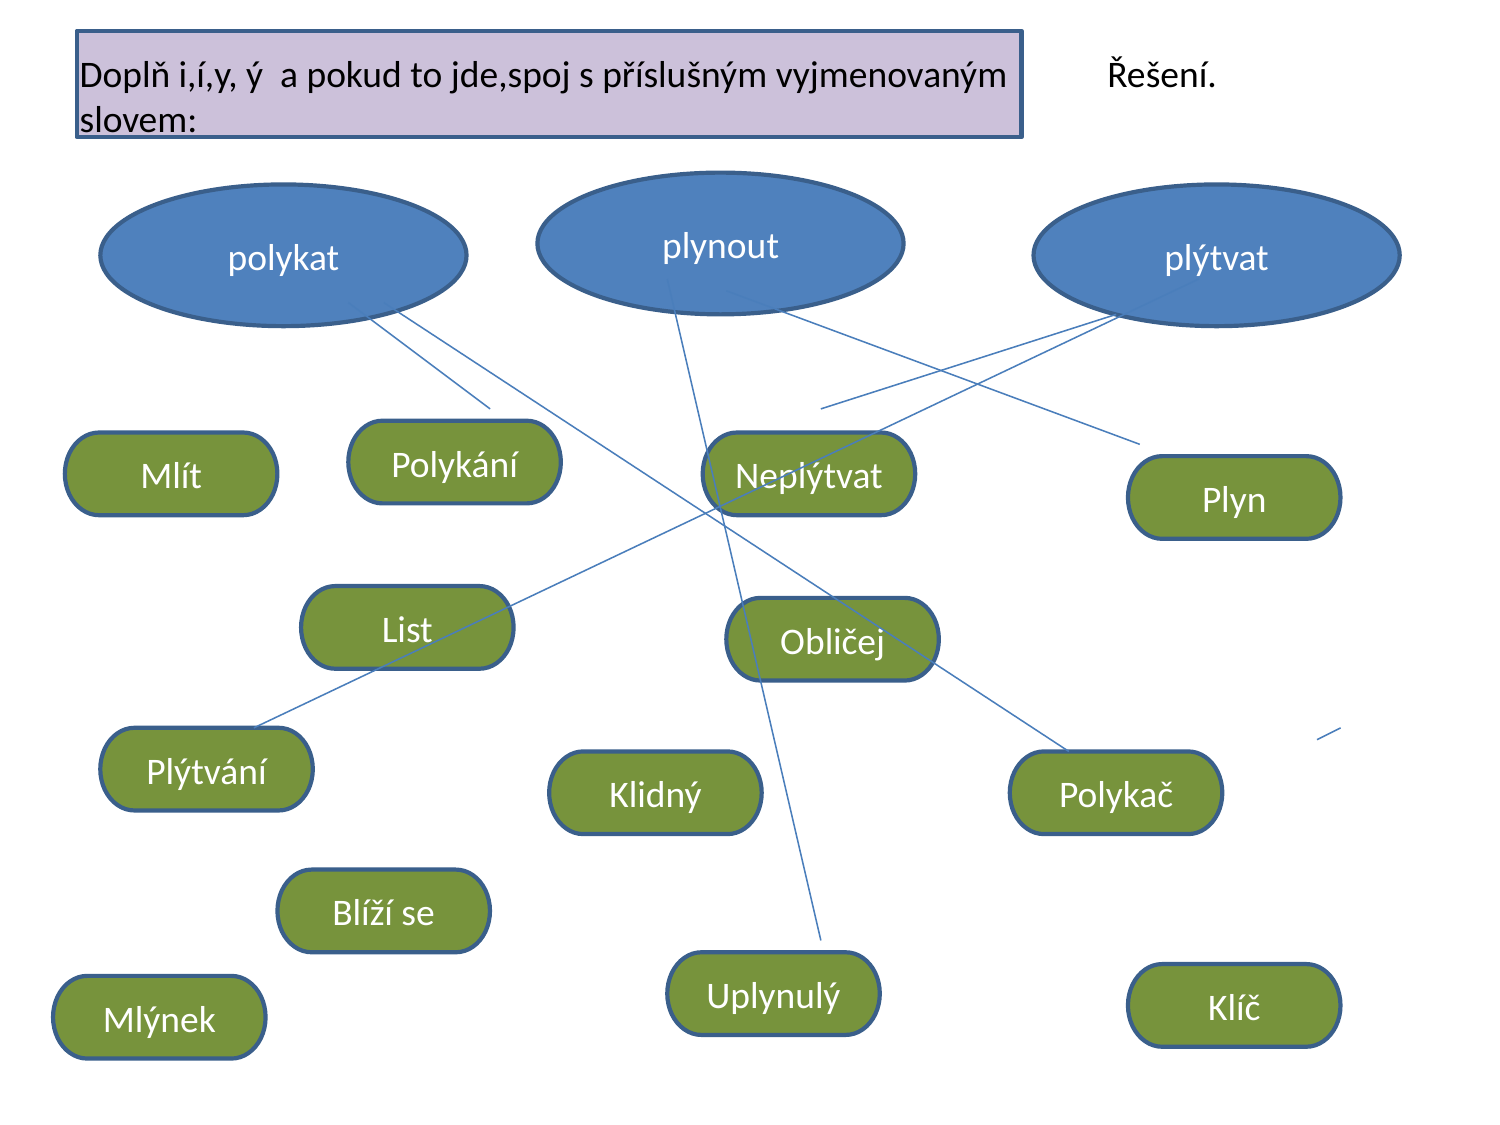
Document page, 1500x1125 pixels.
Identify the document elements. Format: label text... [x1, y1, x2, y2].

text_box Řešení. [1092, 42, 1341, 103]
text_box polykat [98, 182, 469, 327]
text_box Plýtvání [98, 725, 315, 813]
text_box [1316, 727, 1341, 740]
text_box plýtvat [1031, 182, 1402, 329]
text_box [666, 278, 822, 941]
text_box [822, 278, 1200, 729]
text_box Uplynulý [665, 950, 882, 1038]
text_box Polykač [1007, 749, 1225, 837]
text_box Plyn [1204, 454, 1343, 541]
text_box Blíží se [275, 867, 493, 955]
text_box [75, 29, 1024, 42]
text_box Mlýnek [50, 973, 268, 1061]
text_box plynout [535, 170, 906, 277]
text_box Klidný [547, 760, 661, 837]
text_box Doplň i,í,y, ý a pokud to jde,spoj s příslušným vyjmenovaným slovem: [64, 42, 1117, 148]
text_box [253, 278, 665, 729]
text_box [383, 302, 661, 752]
text_box Klíč [1125, 961, 1343, 1049]
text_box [826, 302, 1070, 752]
text_box Mlít [62, 430, 248, 518]
